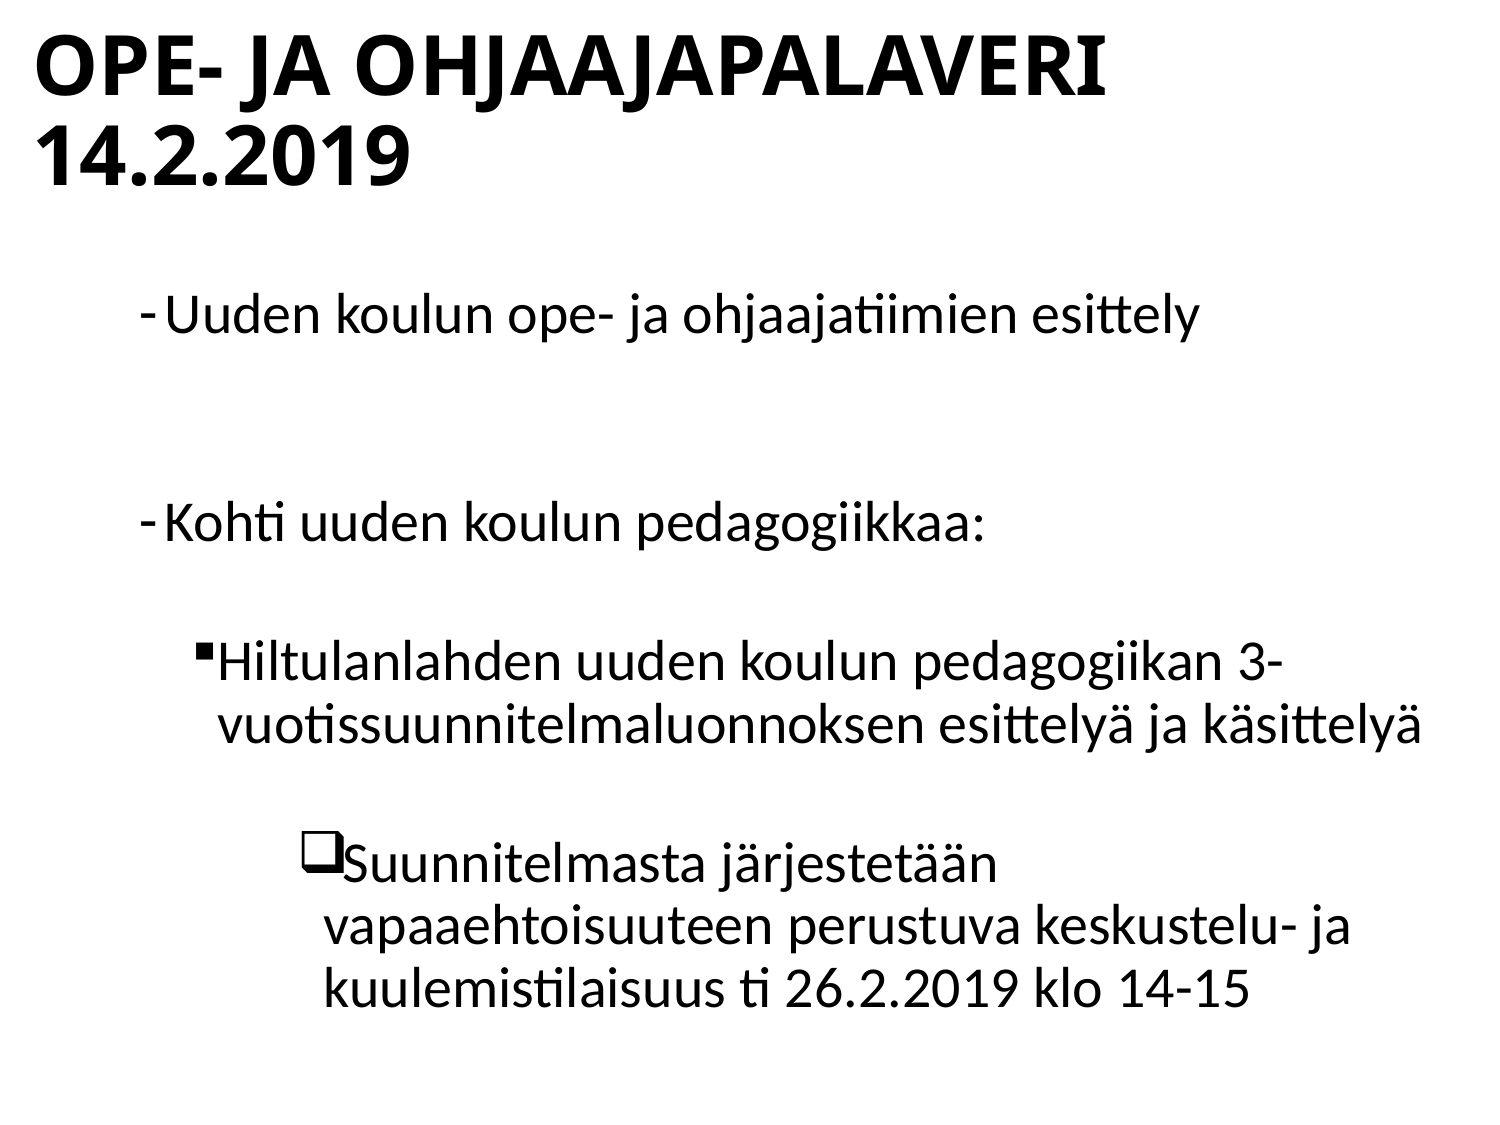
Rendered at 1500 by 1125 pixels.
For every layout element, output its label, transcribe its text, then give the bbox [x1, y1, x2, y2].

title OPE- JA OHJAAJAPALAVERI 14.2.2019 [17, 42, 1459, 185]
list Uuden koulun ope- ja ohjaajatiimien esittely Kohti uuden koulun pedagogiikkaa: Hiltulanlahden uuden koulun pedagogiikan 3-vuotissuunnitelmaluonnoksen esittelyä ja käsittelyä Suunnitelmasta järjestetään vapaaehtoisuuteen perustuva keskustelu- ja kuulemistilaisuus ti 26.2.2019 klo 14-15 [17, 184, 1442, 1071]
